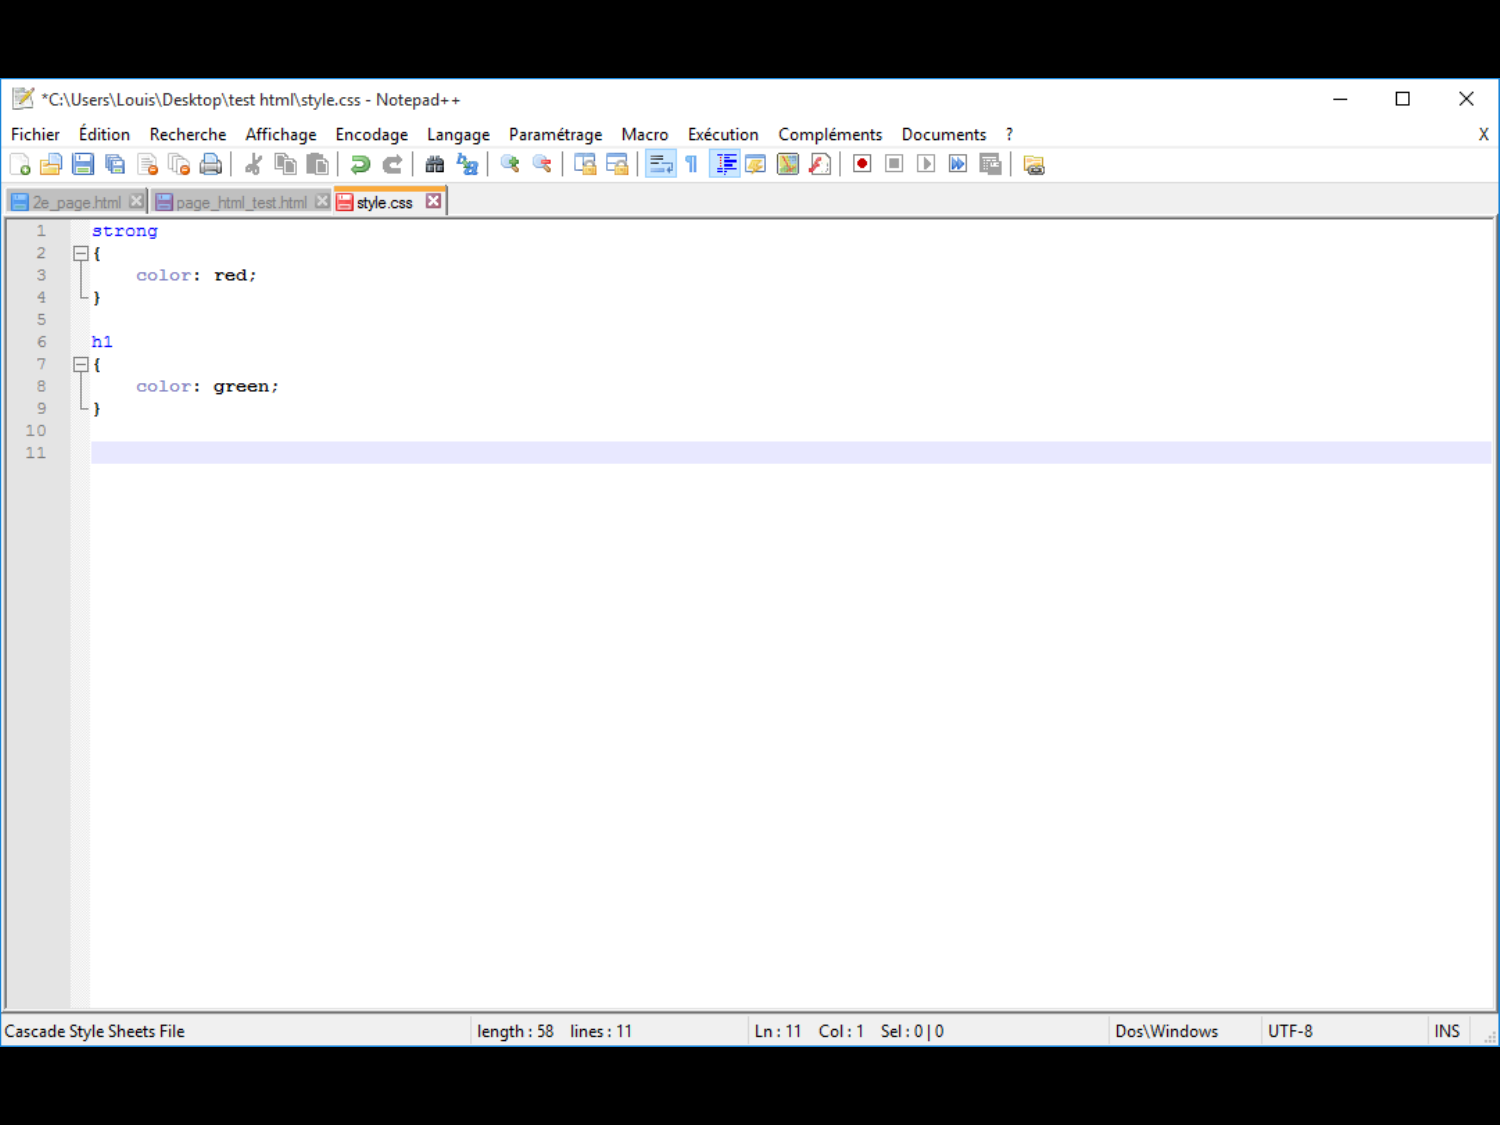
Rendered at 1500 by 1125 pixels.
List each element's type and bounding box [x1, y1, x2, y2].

picture [0, 77, 1500, 1047]
